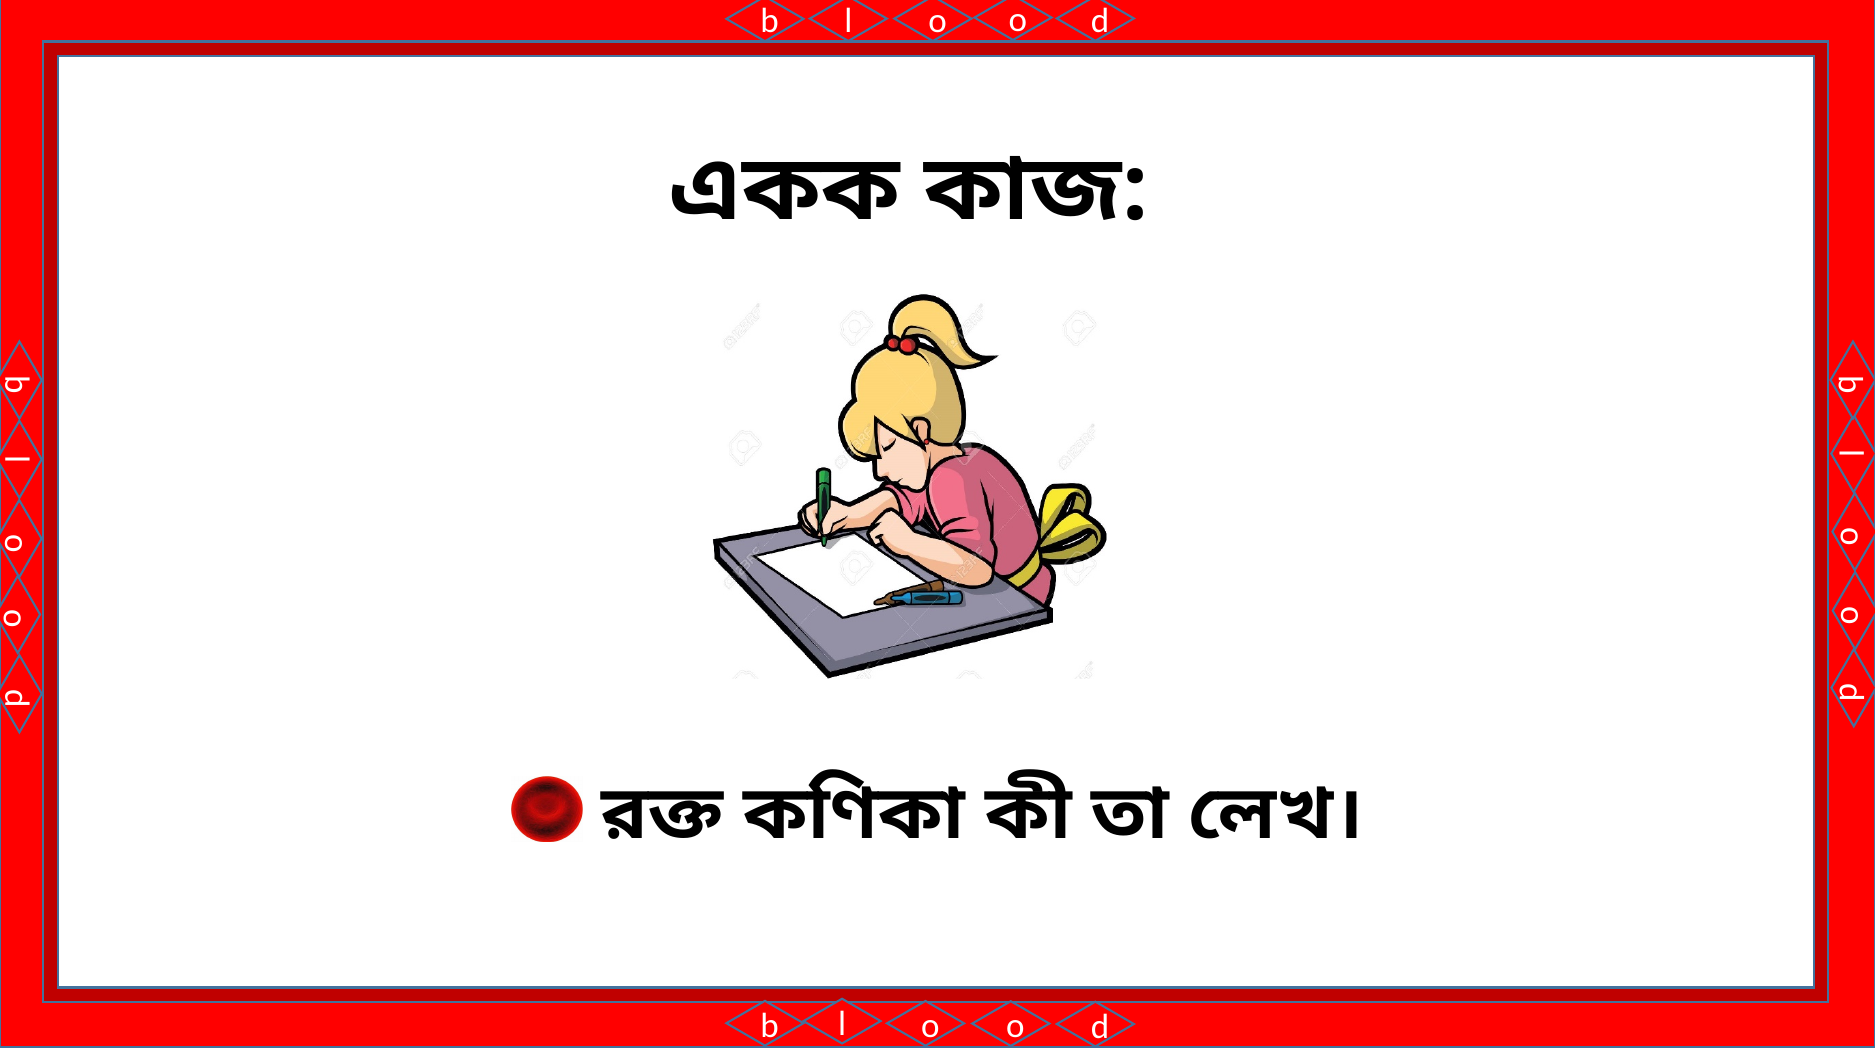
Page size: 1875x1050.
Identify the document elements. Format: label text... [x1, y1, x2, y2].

text_box একক কাজ: [385, 121, 1433, 246]
picture [511, 776, 583, 842]
text_box রক্ত কণিকা কী তা লেখ। [274, 756, 1601, 862]
picture [711, 293, 1107, 679]
